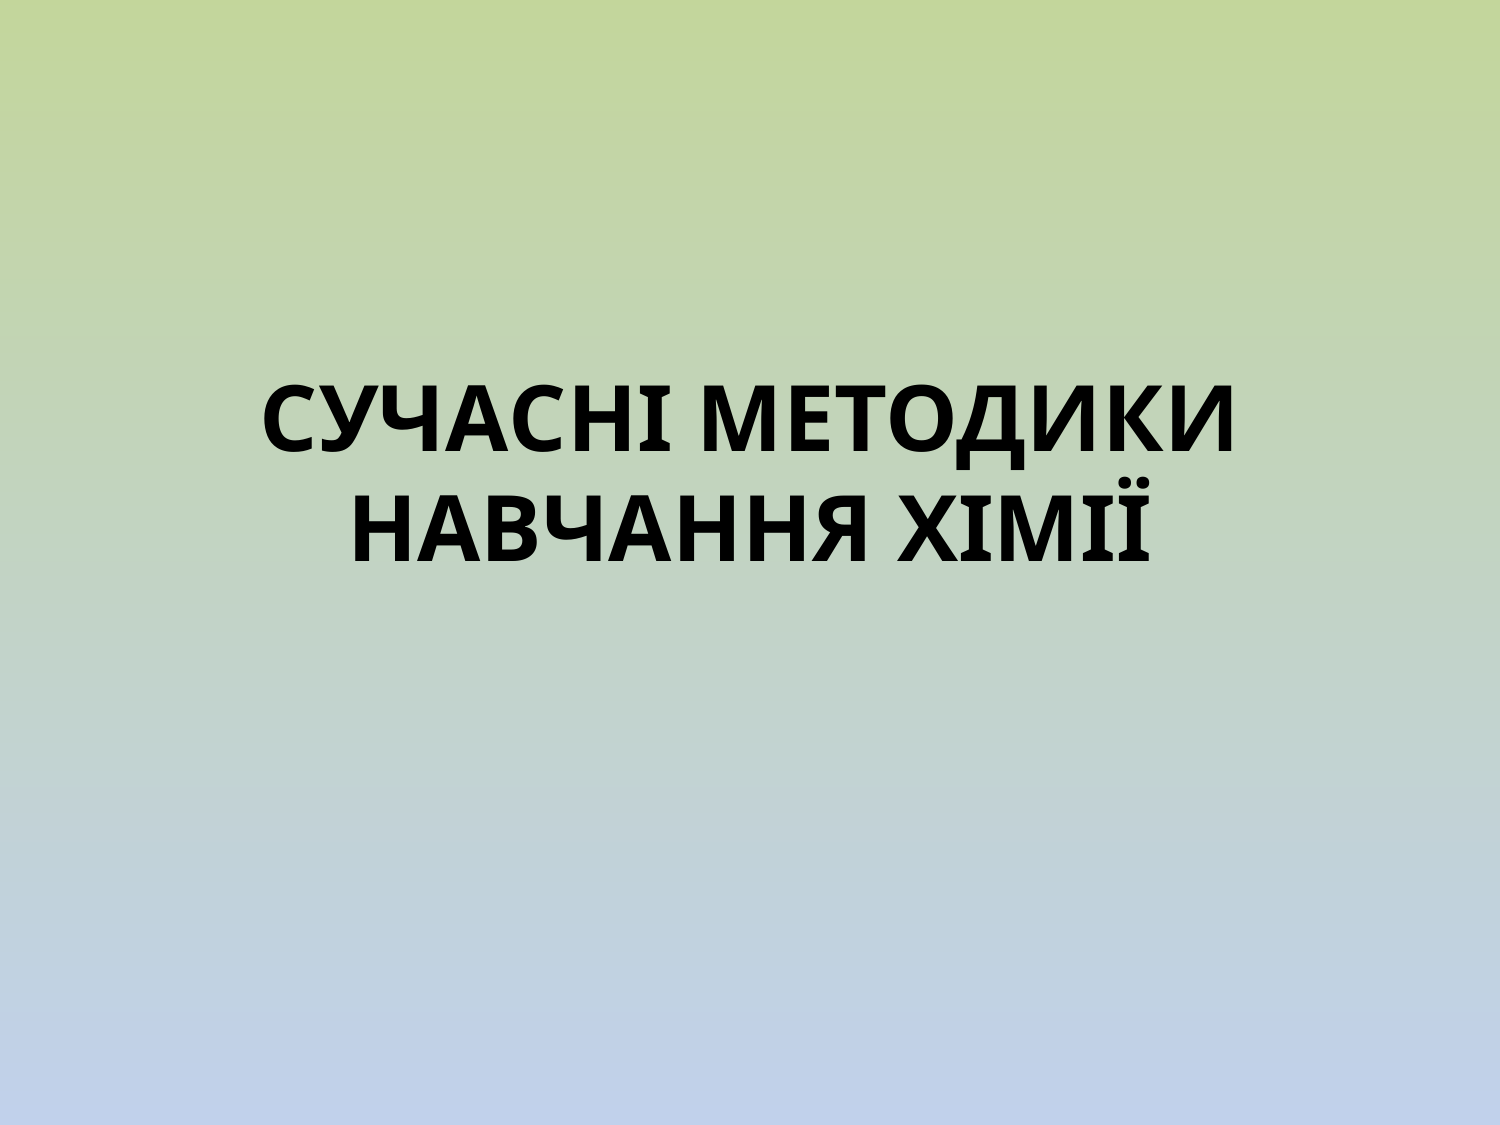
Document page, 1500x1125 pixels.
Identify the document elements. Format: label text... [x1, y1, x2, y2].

title СУЧАСНІ МЕТОДИКИ НАВЧАННЯ ХІМІЇ [112, 349, 1388, 591]
